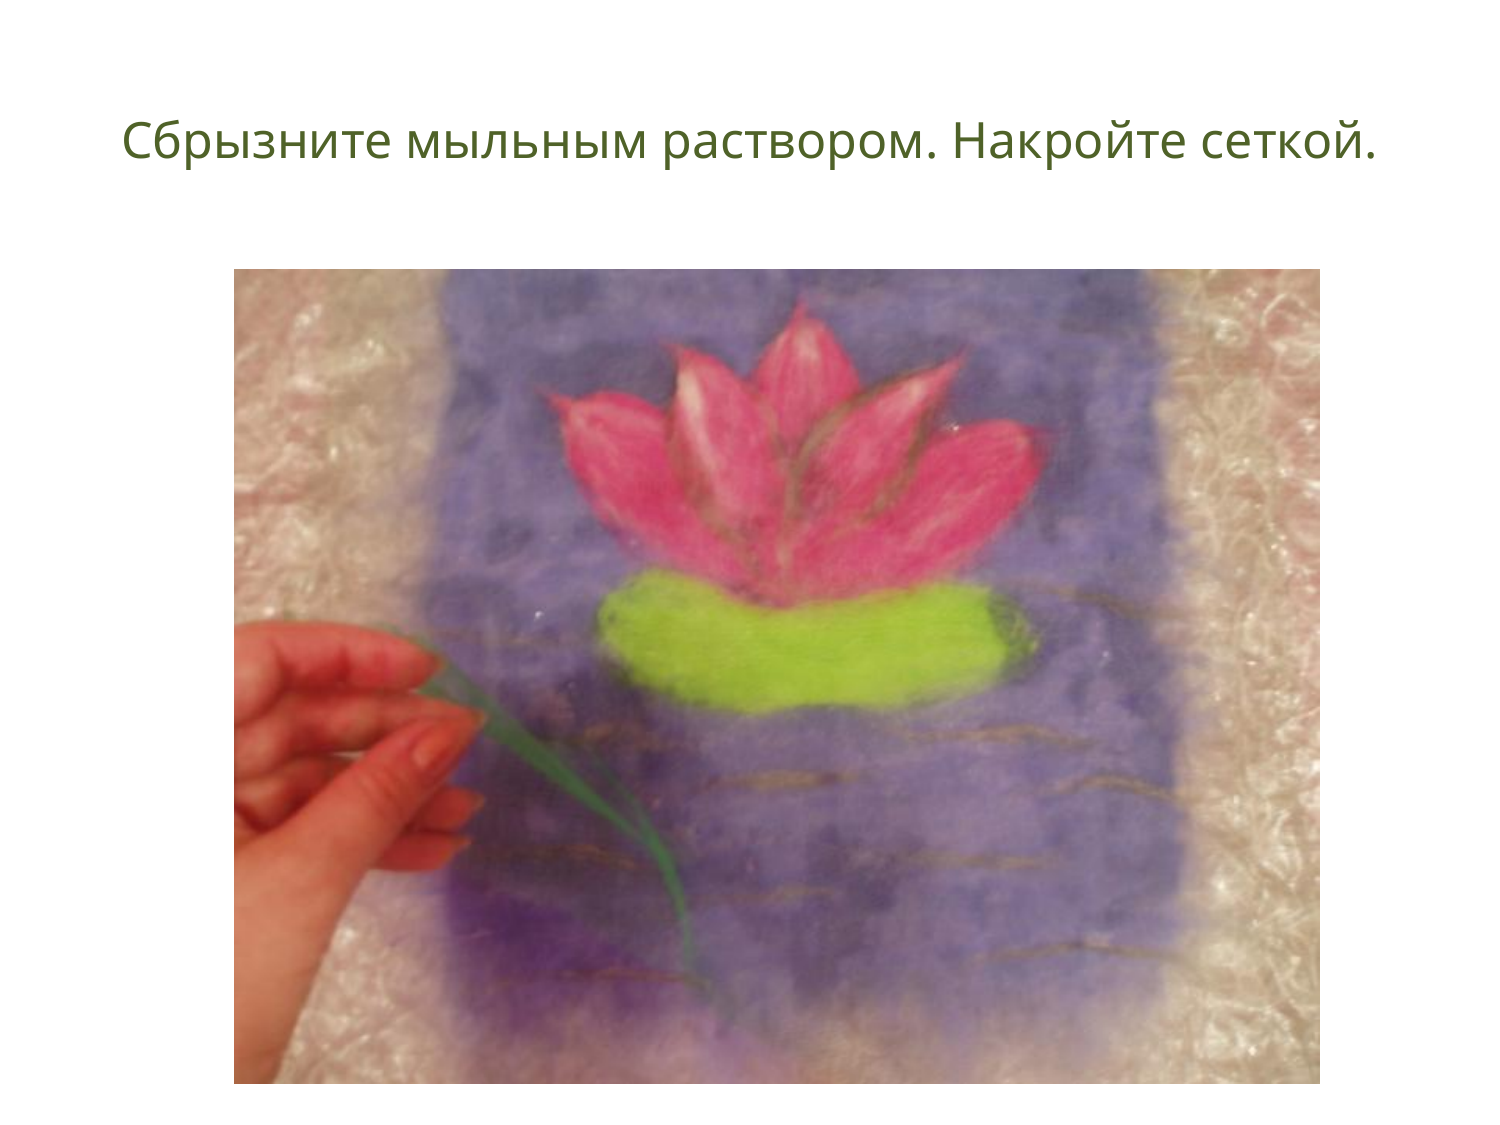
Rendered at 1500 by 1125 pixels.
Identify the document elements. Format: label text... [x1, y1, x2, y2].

title Сбрызните мыльным раствором. Накройте сеткой. [75, 45, 1425, 233]
picture [234, 269, 1320, 1084]
